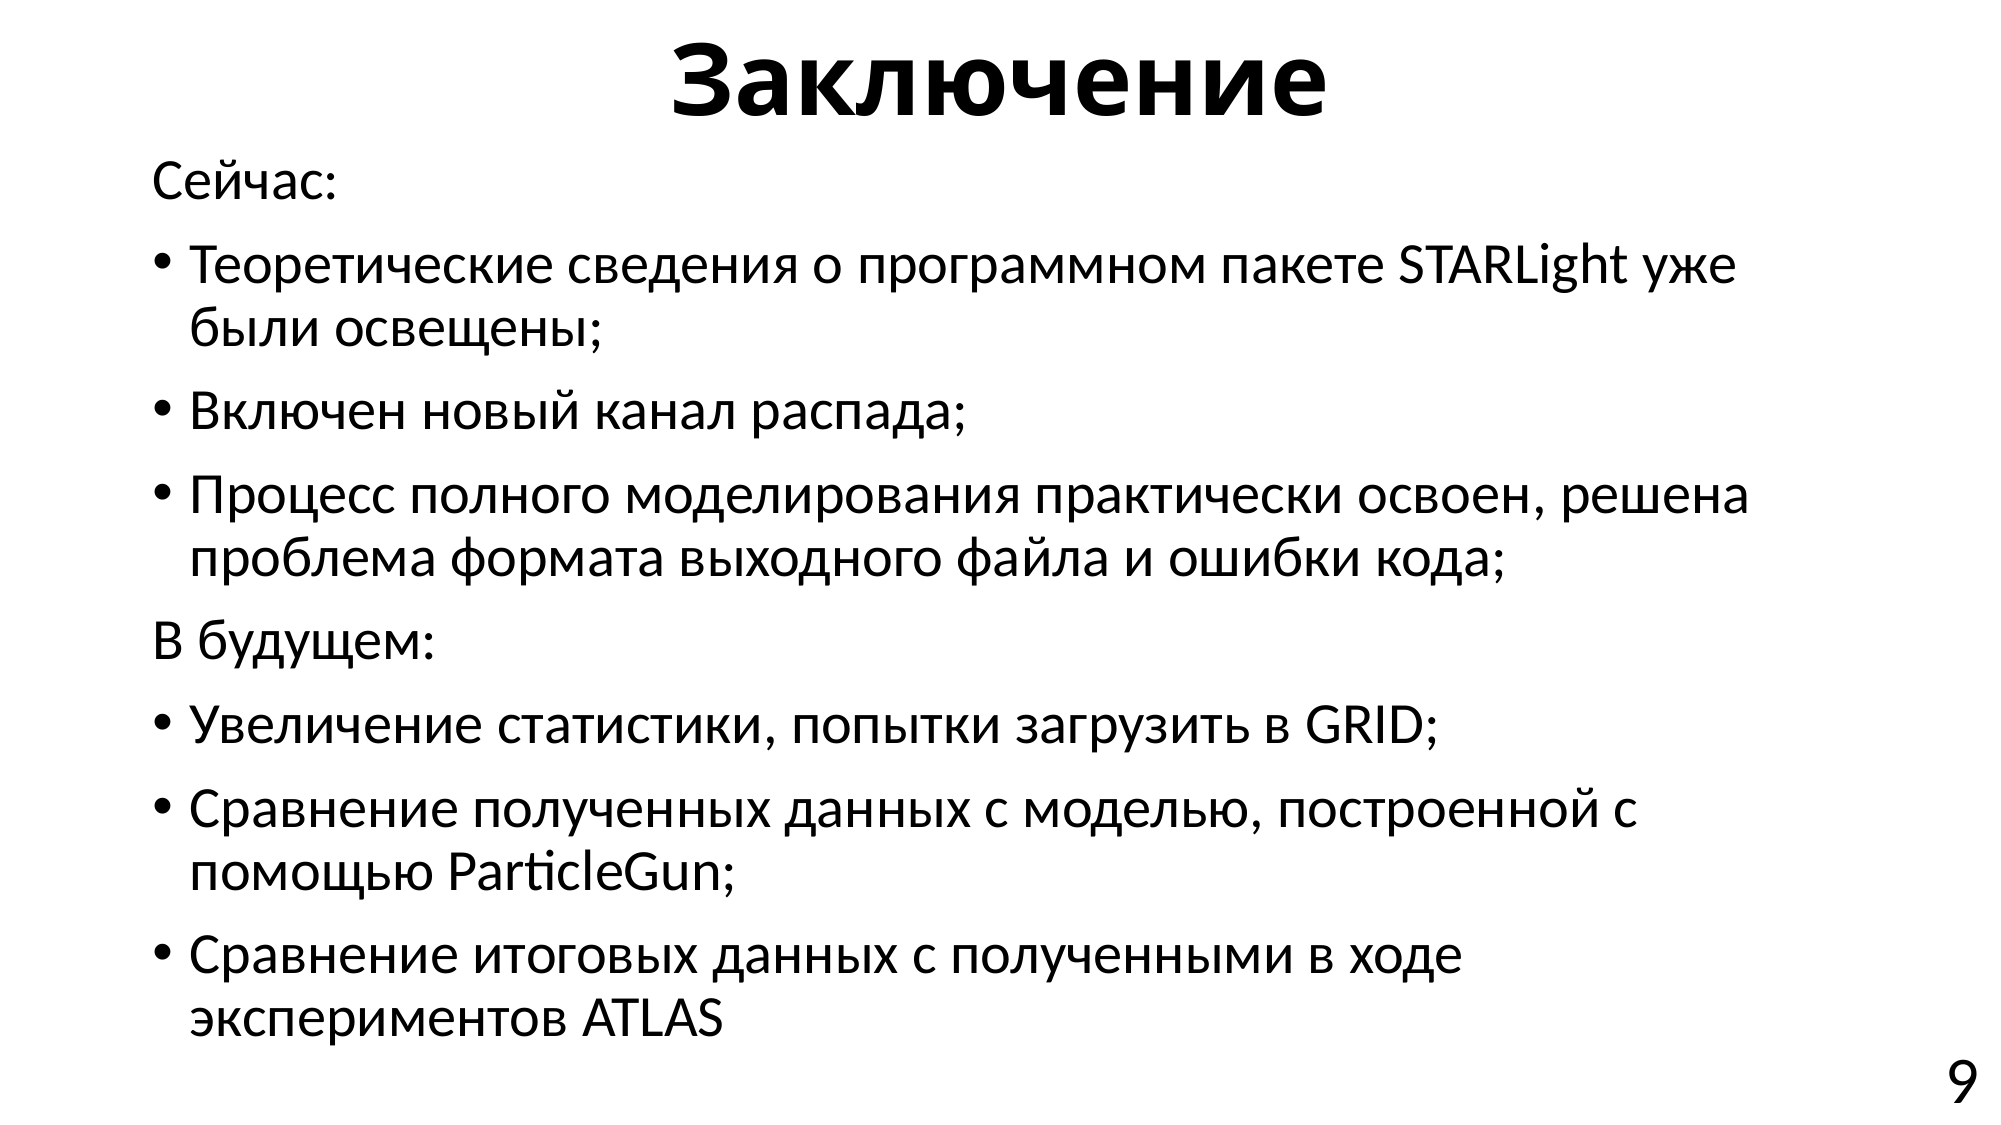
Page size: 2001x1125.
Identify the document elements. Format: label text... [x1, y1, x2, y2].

list Сейчас: Теоретические сведения о программном пакете STARLight уже были освещены; Включен новый канал распада; Процесс полного моделирования практически освоен, решена проблема формата выходного файла и ошибки кода; В будущем: Увеличение статистики, попытки загрузить в GRID; Сравнение полученных данных с моделью, построенной с помощью ParticleGun; Сравнение итоговых данных с полученными в ходе экспериментов ATLAS [137, 141, 1863, 1125]
title Заключение [0, 0, 2000, 167]
text_box 9 [1930, 1029, 1995, 1124]
